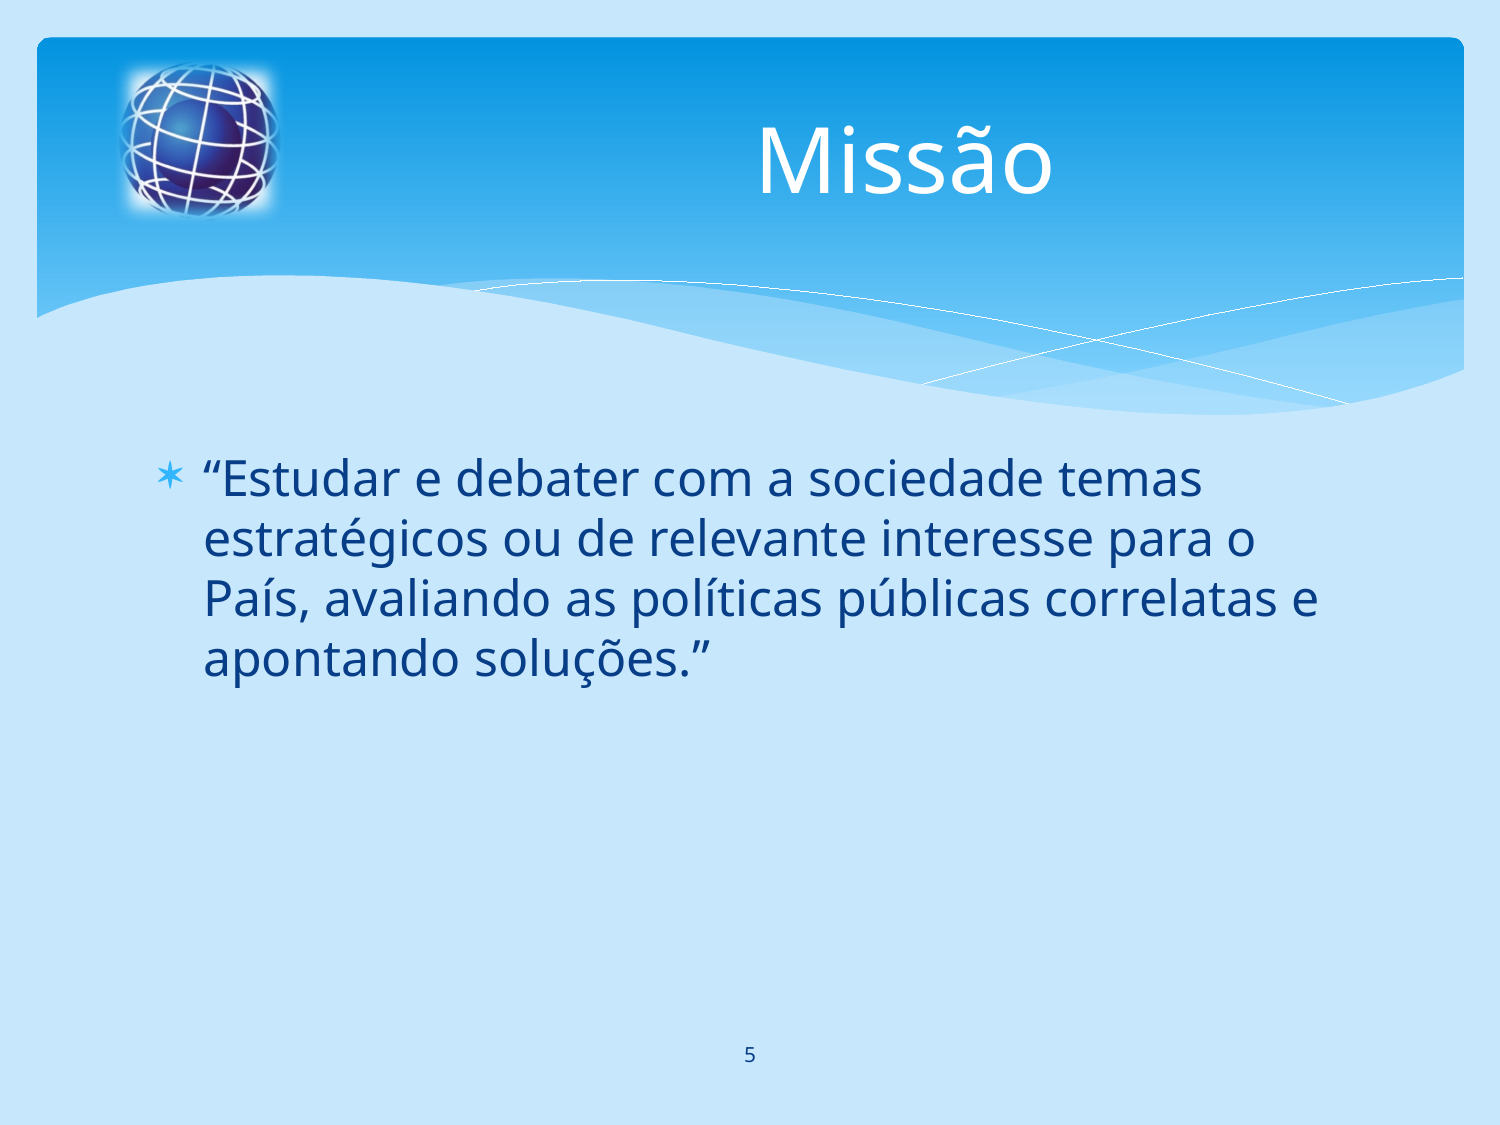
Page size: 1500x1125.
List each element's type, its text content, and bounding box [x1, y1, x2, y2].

list “Estudar e debater com a sociedade temas estratégicos ou de relevante interesse para o País, avaliando as políticas públicas correlatas e apontando soluções.” [143, 438, 1359, 1005]
picture [115, 61, 284, 205]
slide_number 5 [654, 1025, 846, 1086]
title Missão [383, 54, 1427, 261]
